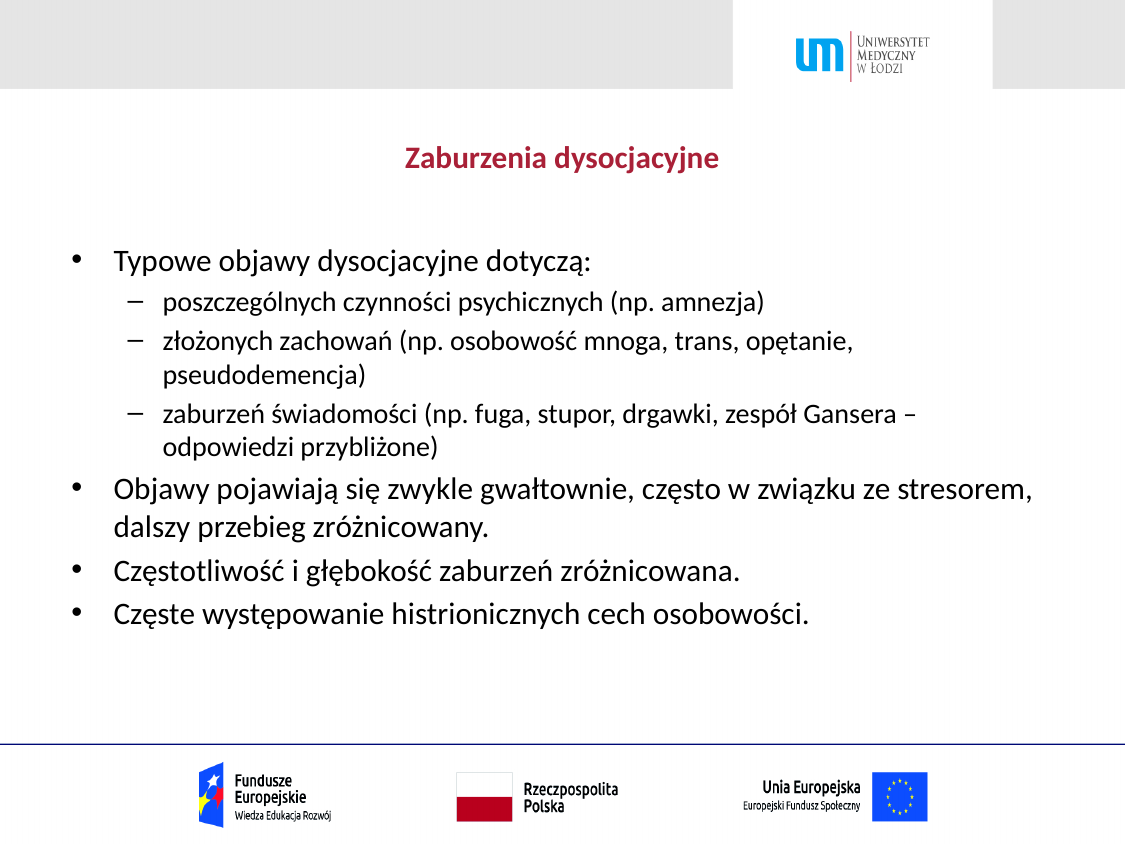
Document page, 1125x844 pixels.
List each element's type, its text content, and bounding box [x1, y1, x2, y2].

title Zaburzenia dysocjacyjne [56, 114, 1069, 198]
list Typowe objawy dysocjacyjne dotyczą: poszczególnych czynności psychicznych (np. amnezja) złożonych zachowań (np. osobowość mnoga, trans, opętanie, pseudodemencja) zaburzeń świadomości (np. fuga, stupor, drgawki, zespół Gansera – odpowiedzi przybliżone) Objawy pojawiają się zwykle gwałtownie, często w związku ze stresorem, dalszy przebieg zróżnicowany. Częstotliwość i głębokość zaburzeń zróżnicowana. Częste występowanie histrionicznych cech osobowości. [56, 232, 1069, 729]
picture [0, 0, 1125, 844]
